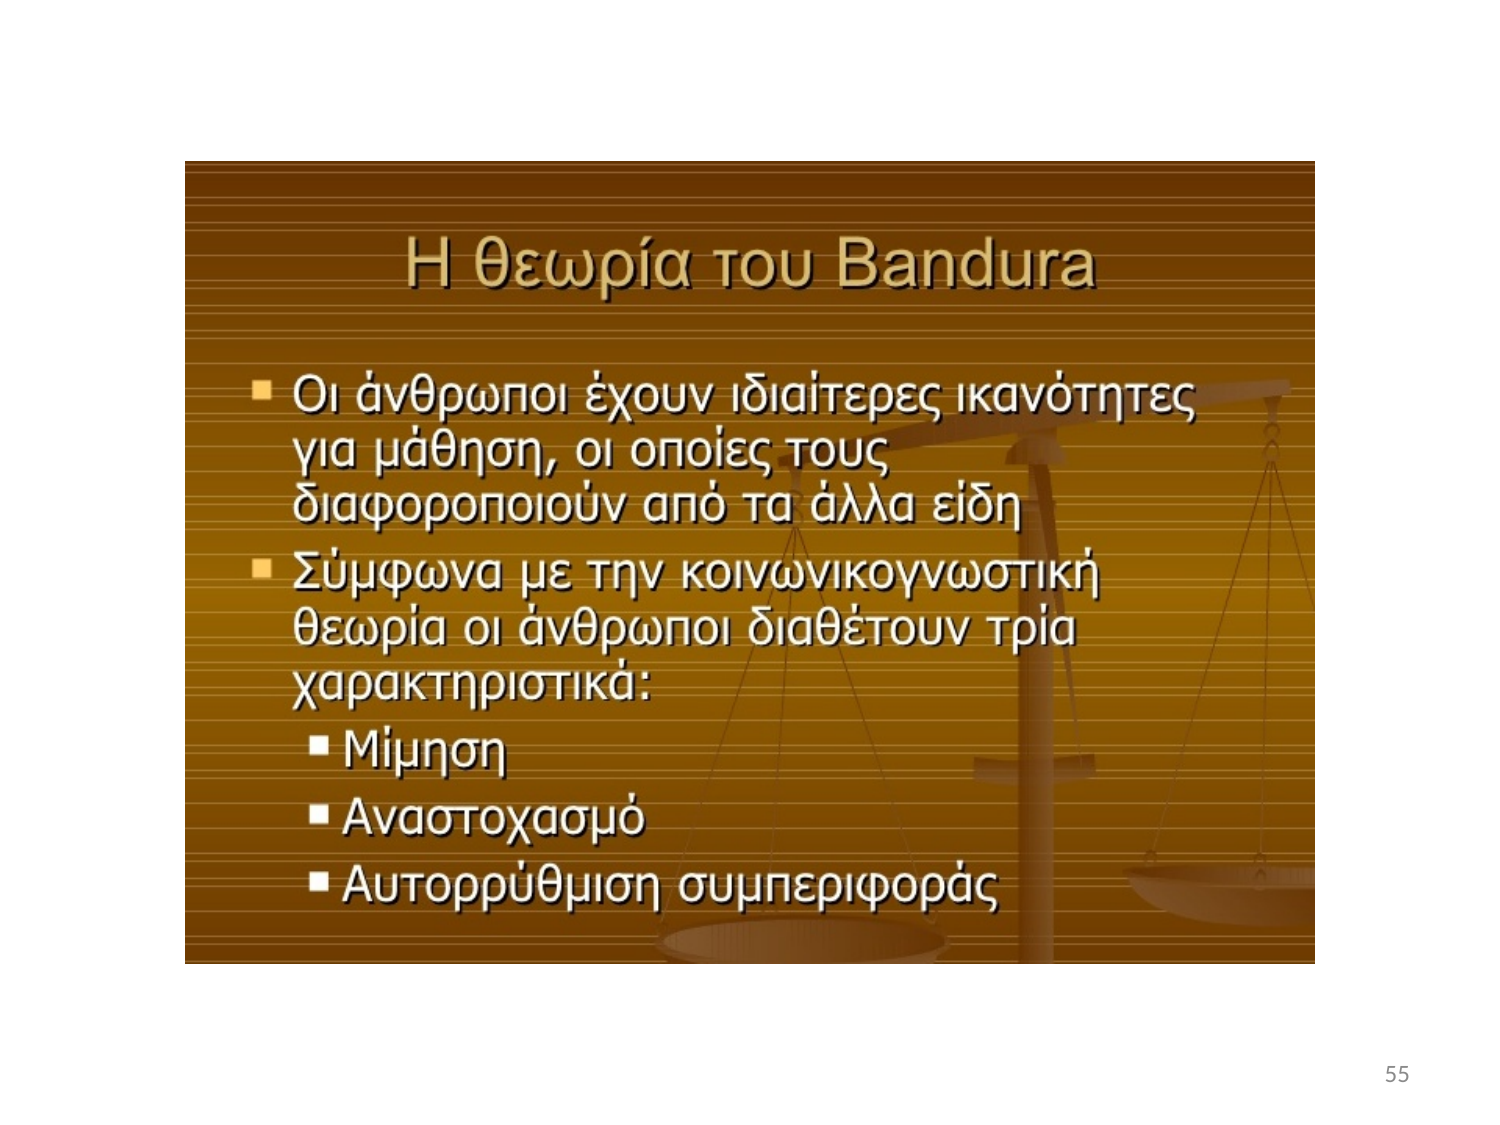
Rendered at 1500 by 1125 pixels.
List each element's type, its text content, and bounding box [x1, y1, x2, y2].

slide_number 55 [1074, 1042, 1425, 1103]
picture [184, 161, 1316, 964]
